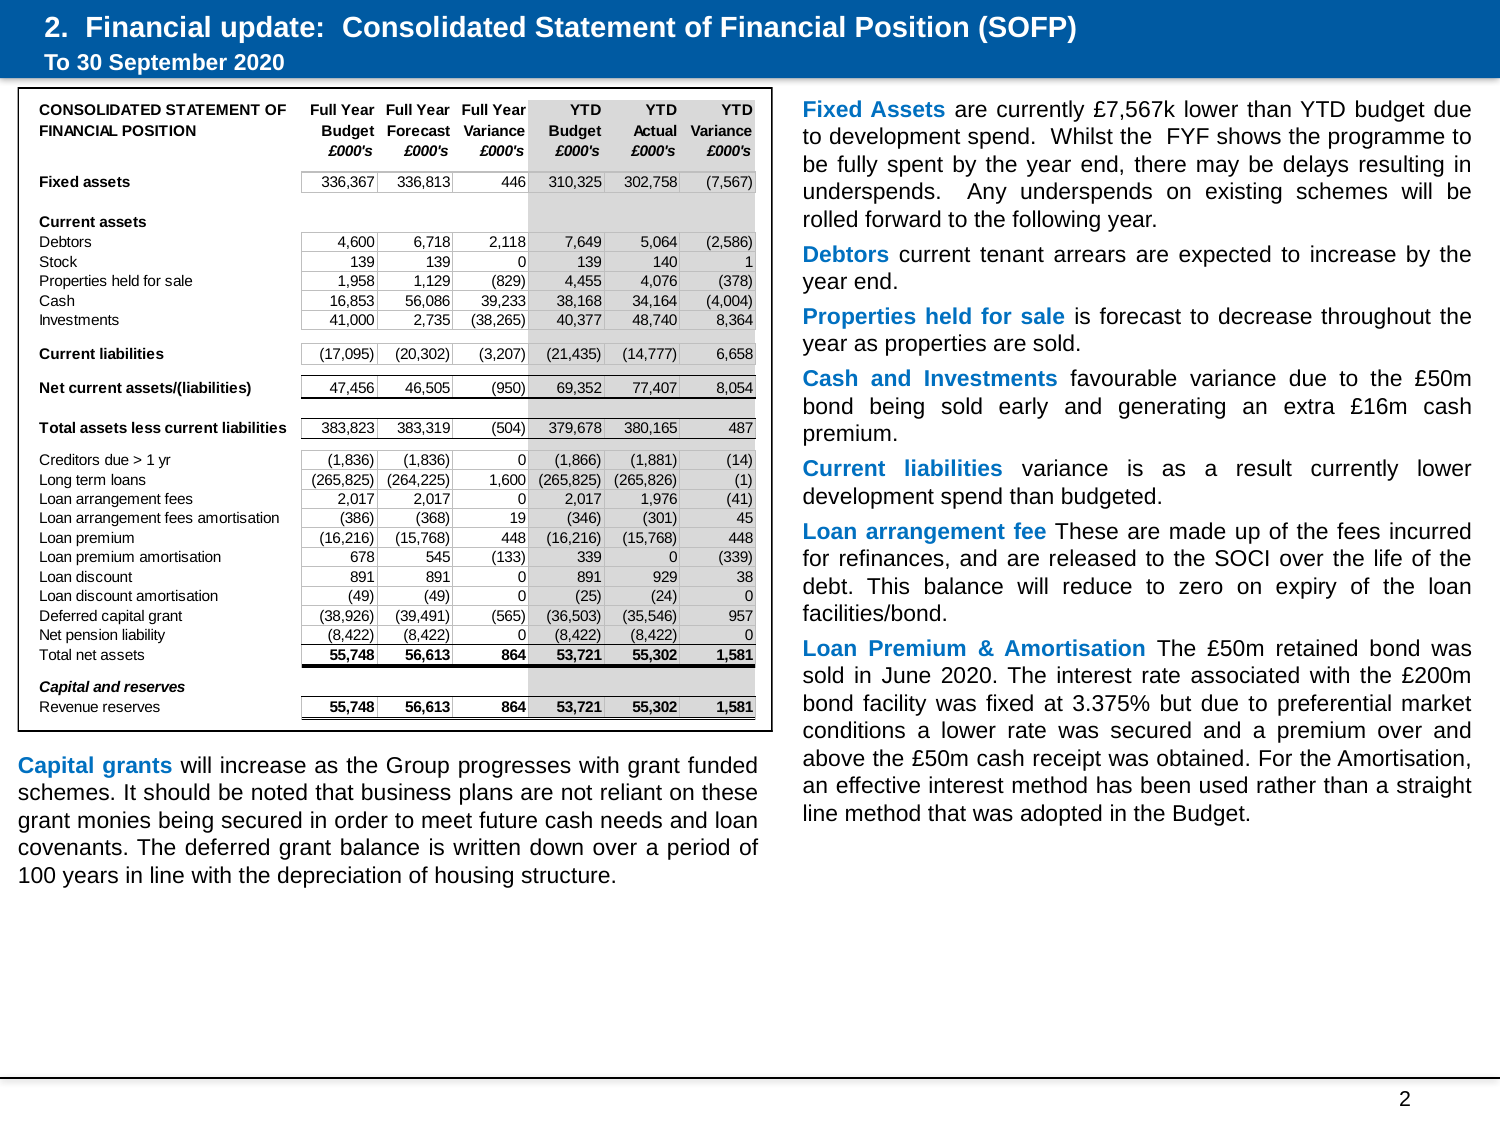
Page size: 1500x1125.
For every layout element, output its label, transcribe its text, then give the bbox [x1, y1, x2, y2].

text_box 2. Financial update: Consolidated Statement of Financial Position (SOFP) [29, 0, 1478, 76]
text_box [17, 87, 774, 733]
text_box Capital grants will increase as the Group progresses with grant funded schemes. It should be noted that business plans are not reliant on these grant monies being secured in order to meet future cash needs and loan covenants. The deferred grant balance is written down over a period of 100 years in line with the depreciation of housing structure. [3, 727, 774, 910]
text_box Fixed Assets are currently £7,567k lower than YTD budget due to development spend. Whilst the FYF shows the programme to be fully spent by the year end, there may be delays resulting in underspends. Any underspends on existing schemes will be rolled forward to the following year. Debtors current tenant arrears are expected to increase by the year end. Properties held for sale is forecast to decrease throughout the year as properties are sold. Cash and Investments favourable variance due to the £50m bond being sold early and generating an extra £16m cash premium. Current liabilities variance is as a result currently lower development spend than budgeted. Loan arrangement fee These are made up of the fees incurred for refinances, and are released to the SOCI over the life of the debt. This balance will reduce to zero on expiry of the loan facilities/bond. Loan Premium & Amortisation The £50m retained bond was sold in June 2020. The interest rate associated with the £200m bond facility was fixed at 3.375% but due to preferential market conditions a lower rate was secured and a premium over and above the £50m cash receipt was obtained. For the Amortisation, an effective interest method has been used rather than a straight line method that was adopted in the Budget. [787, 86, 1487, 834]
text_box To 30 September 2020 [29, 39, 585, 83]
